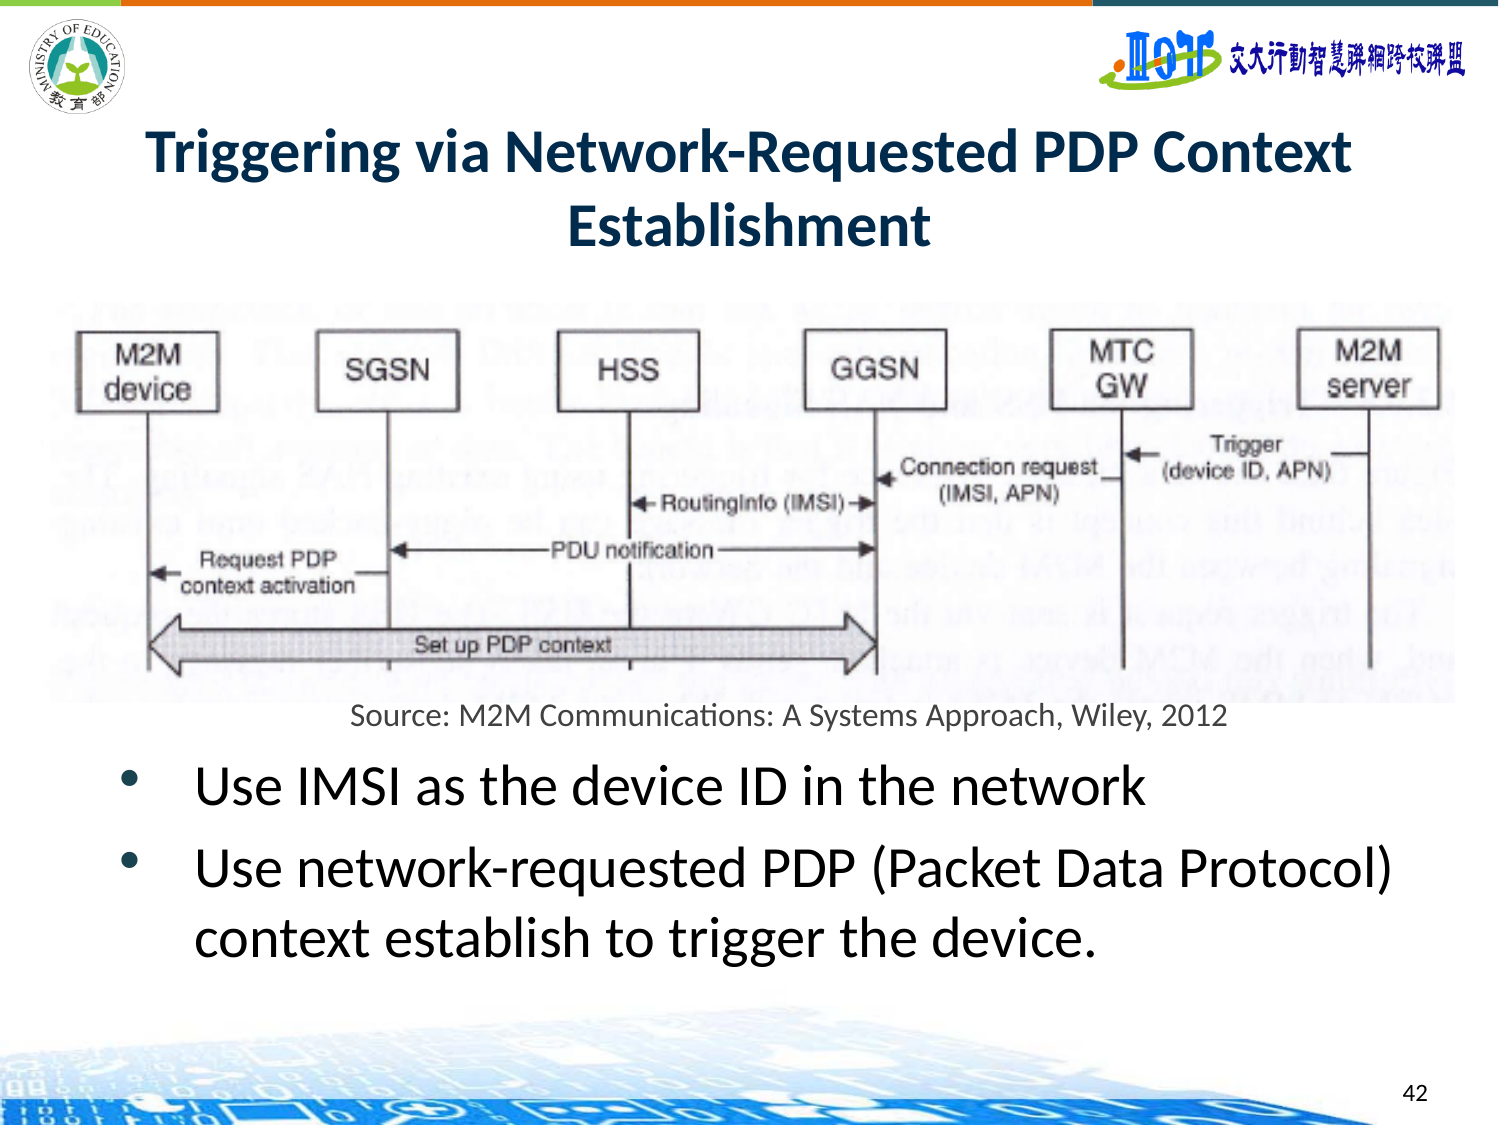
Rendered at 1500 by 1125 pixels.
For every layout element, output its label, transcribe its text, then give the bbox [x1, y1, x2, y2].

text_box Source: M2M Communications: A Systems Approach, Wiley, 2012 [336, 710, 1235, 740]
title Triggering via Network-Requested PDP Context Establishment [75, 101, 1425, 268]
picture [40, 302, 1455, 704]
picture [1099, 30, 1465, 90]
slide_number 42 [1387, 1069, 1484, 1125]
picture [29, 19, 125, 114]
picture [0, 987, 1377, 1125]
list Use IMSI as the device ID in the network Use network-requested PDP (Packet Data Protocol) context establish to trigger the device. [104, 739, 1455, 994]
